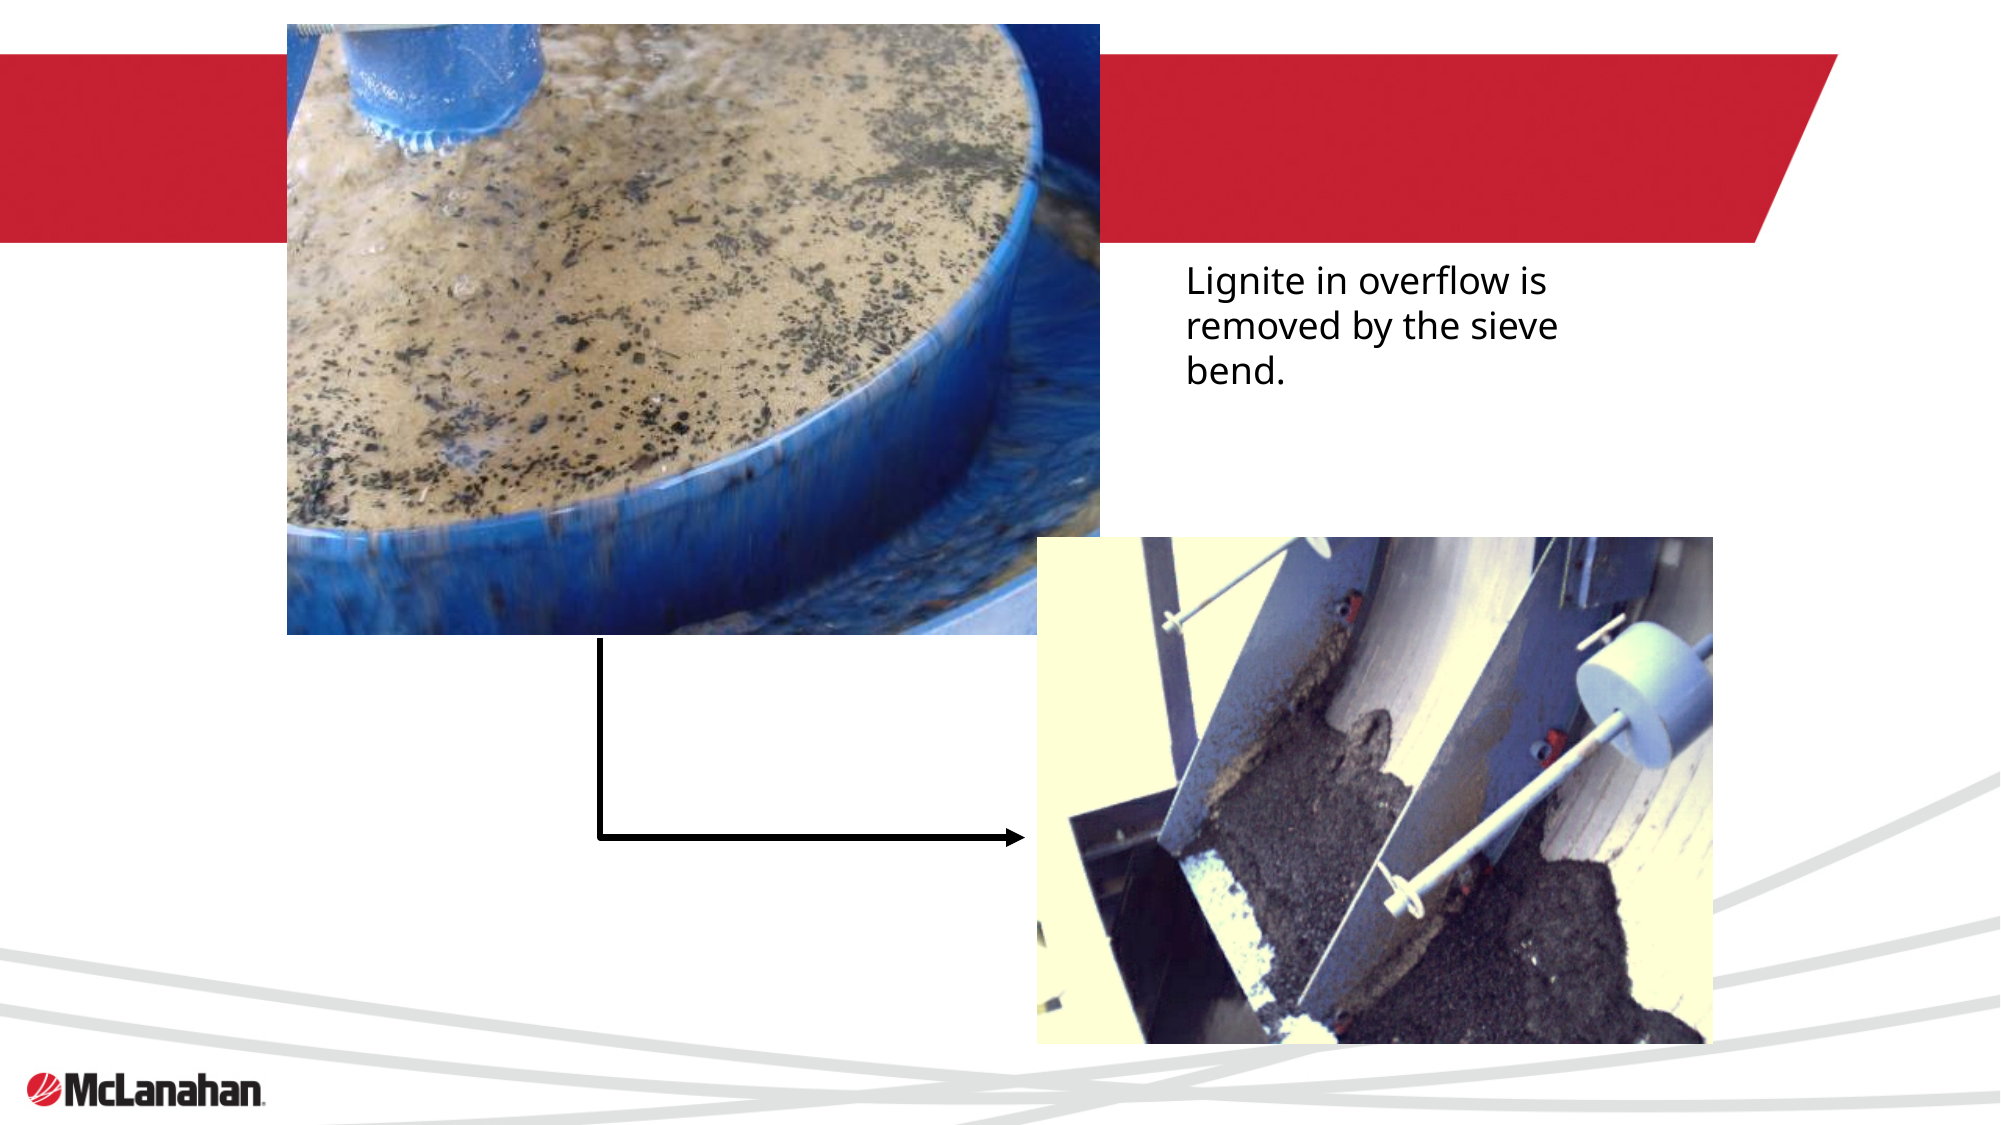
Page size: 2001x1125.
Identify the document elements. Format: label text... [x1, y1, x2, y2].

text_box [600, 644, 1026, 844]
text_box Lignite in overflow is removed by the sieve bend. [1170, 249, 1574, 400]
picture [0, 0, 2001, 1125]
